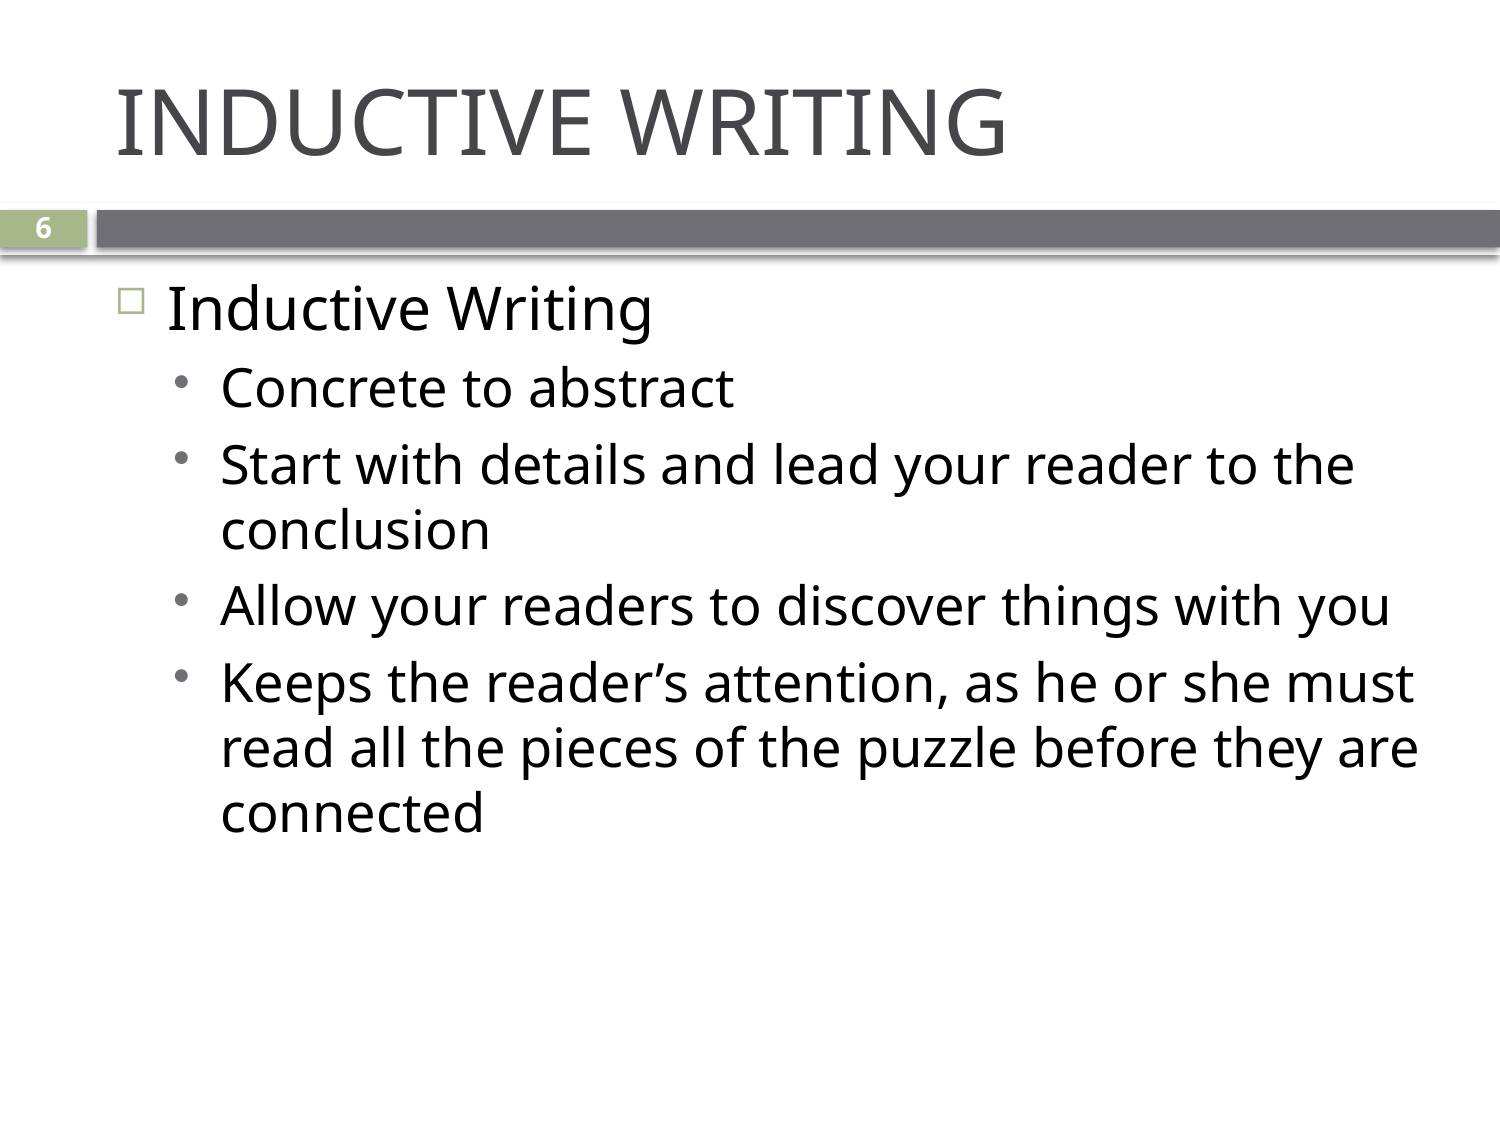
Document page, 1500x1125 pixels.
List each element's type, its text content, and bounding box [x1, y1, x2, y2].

slide_number 6 [0, 208, 88, 249]
list Inductive Writing Concrete to abstract Start with details and lead your reader to the conclusion Allow your readers to discover things with you Keeps the reader’s attention, as he or she must read all the pieces of the puzzle before they are connected [100, 262, 1438, 1000]
title INDUCTIVE WRITING [100, 37, 1438, 200]
